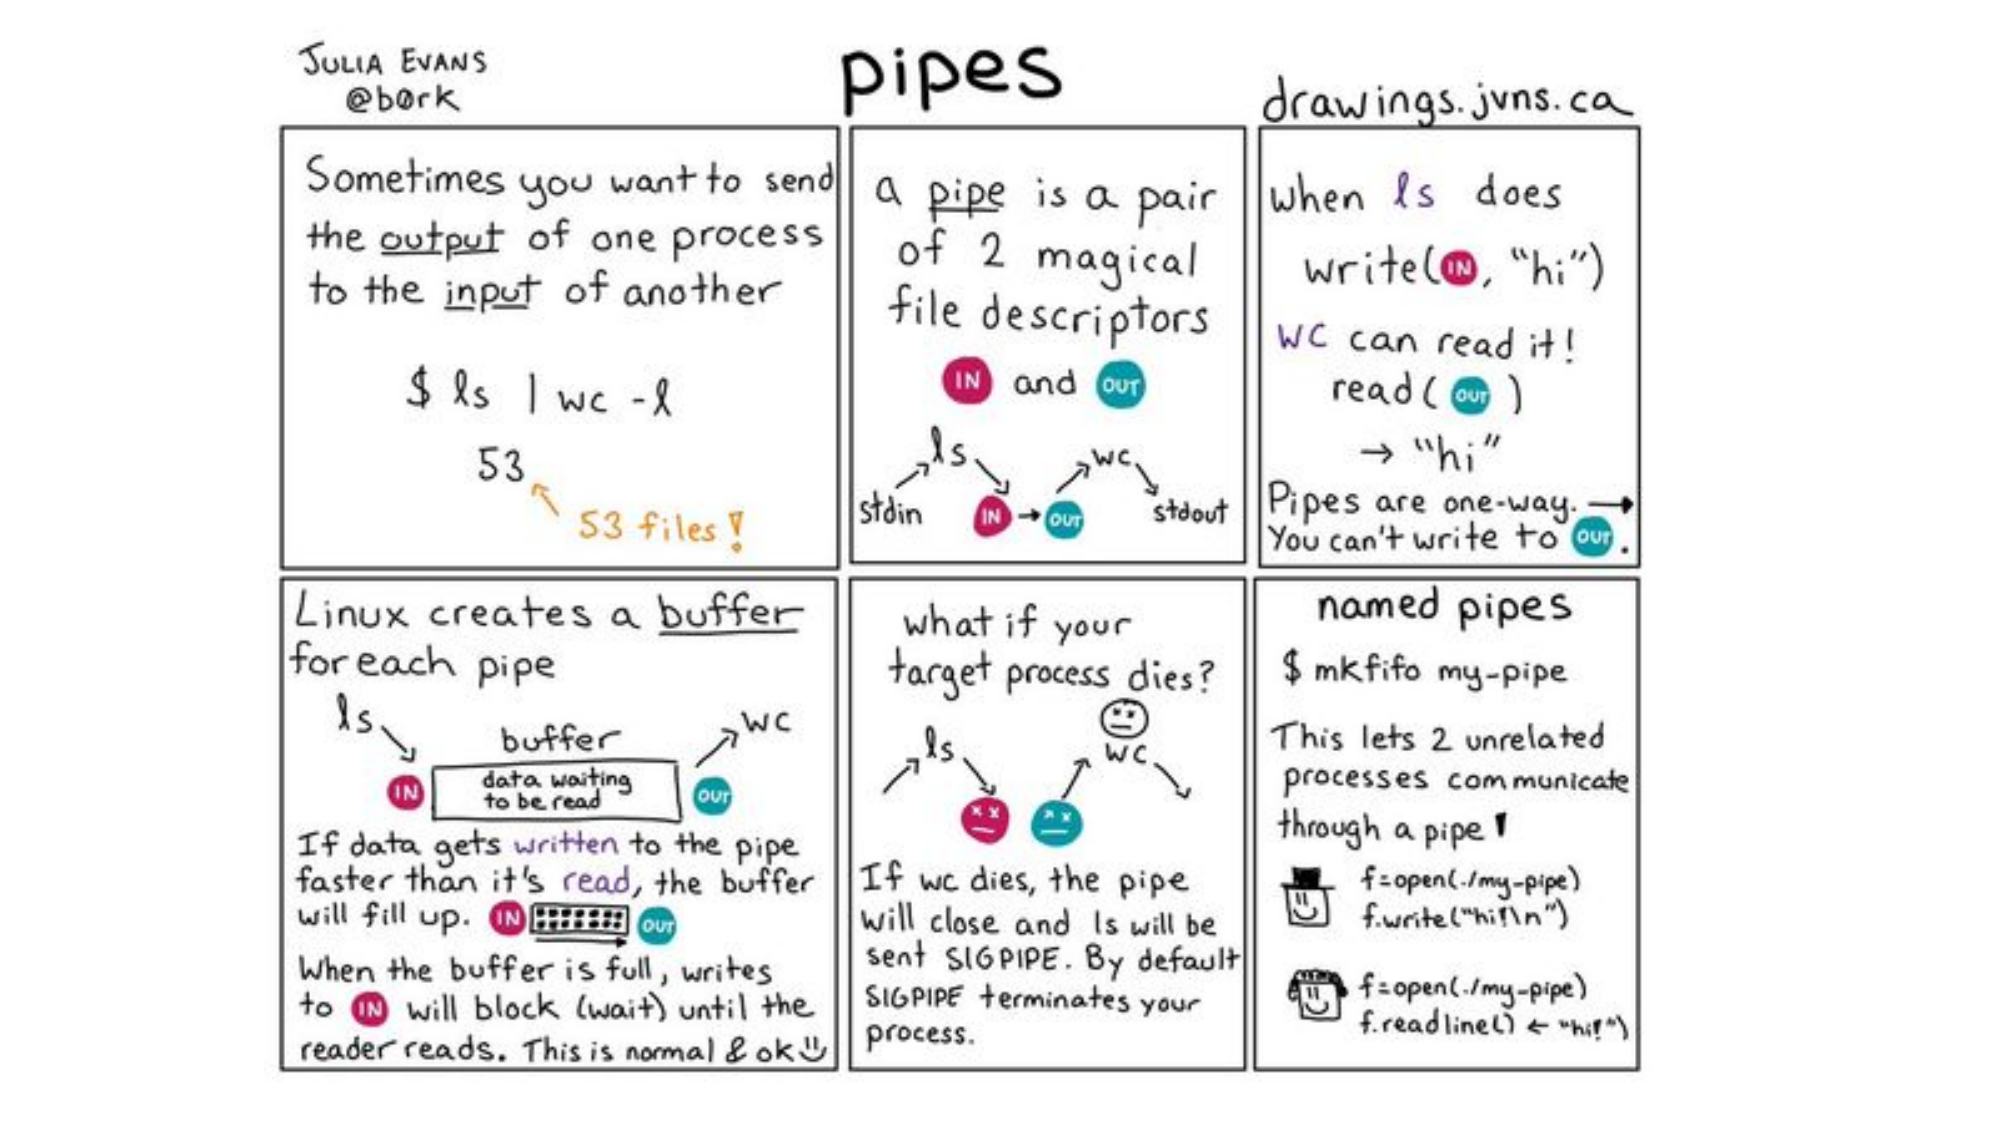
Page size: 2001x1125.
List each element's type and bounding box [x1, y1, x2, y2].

picture [245, 26, 1654, 1085]
